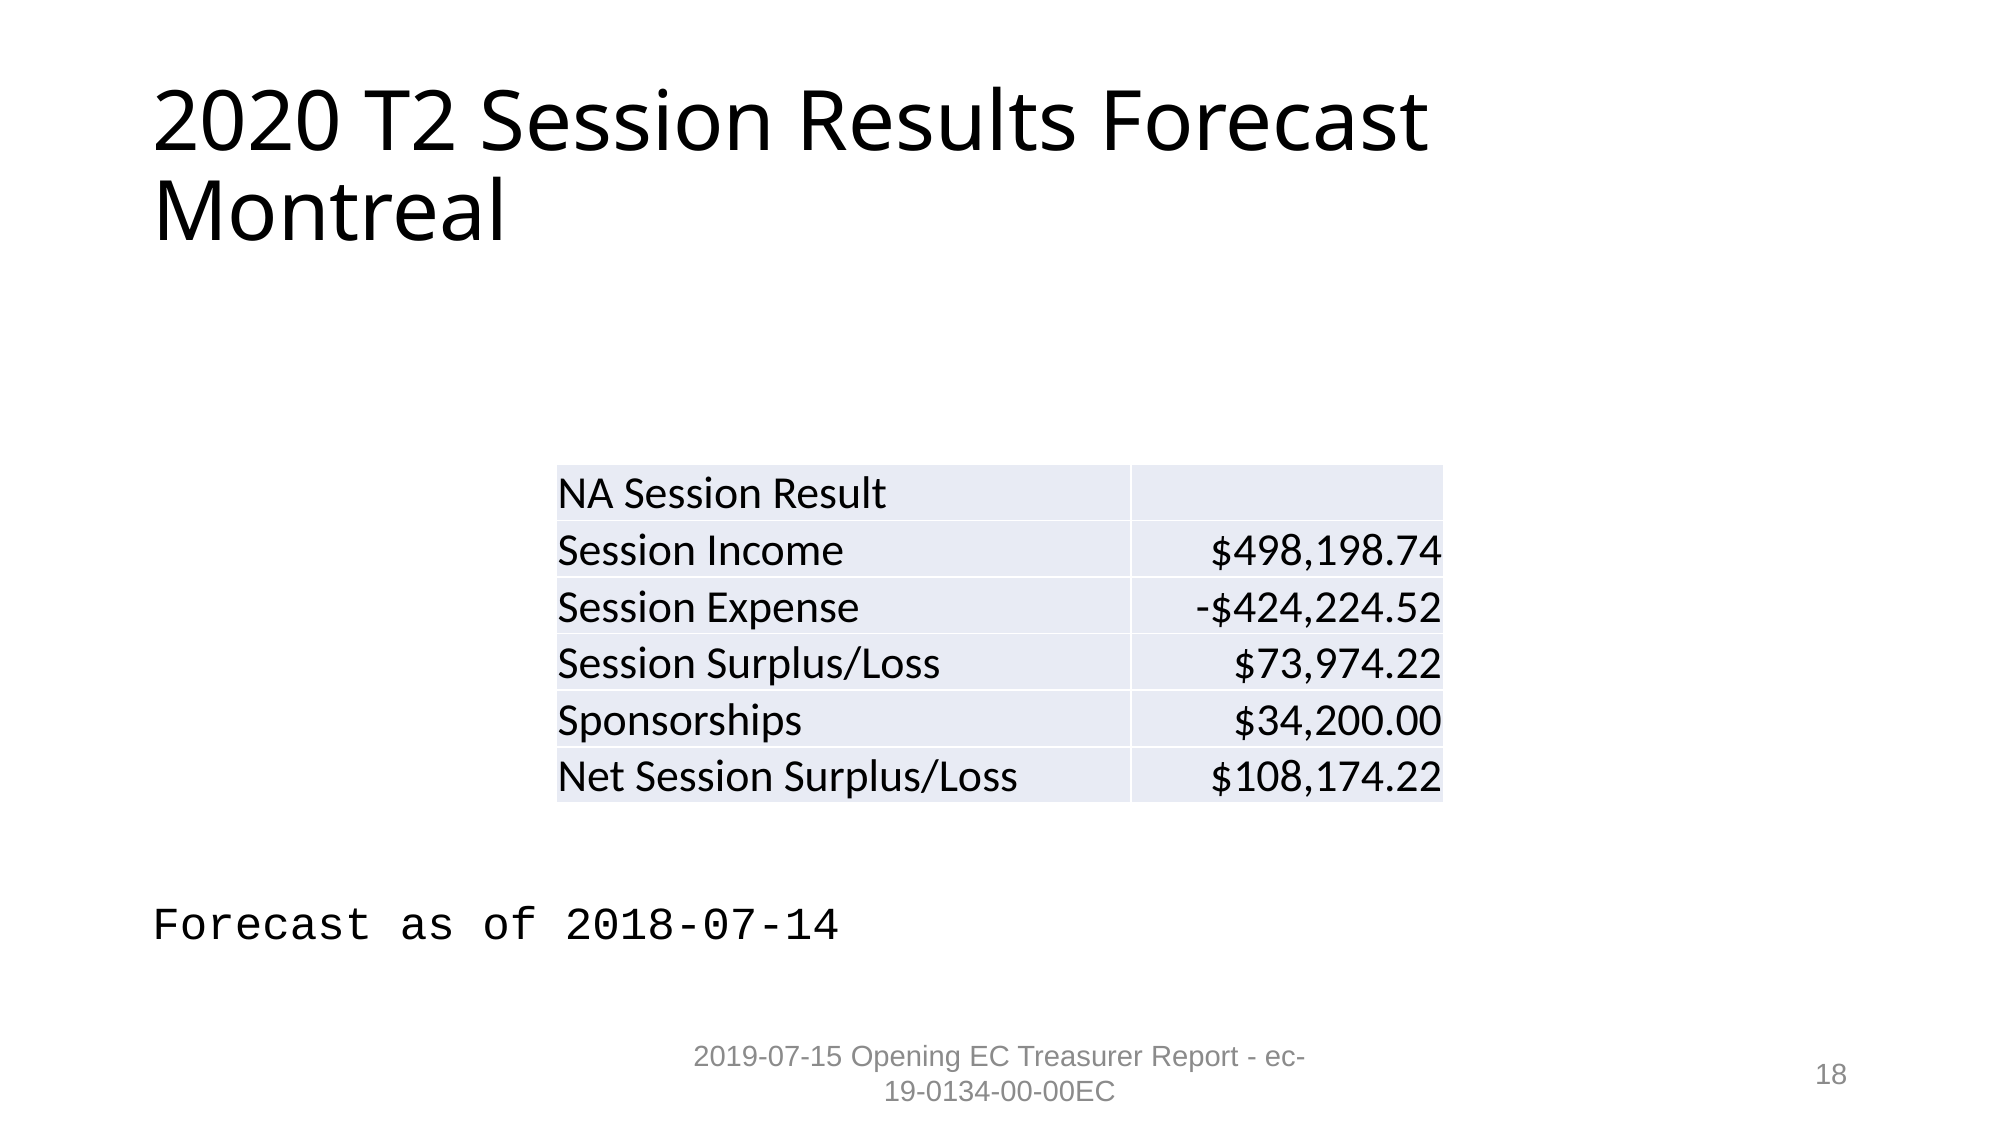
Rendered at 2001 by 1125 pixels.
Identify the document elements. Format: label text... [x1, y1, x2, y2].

table_cell $498,198.74 [1132, 521, 1443, 576]
table_header NA Session Result [557, 465, 1130, 520]
table_cell $34,200.00 [1132, 691, 1443, 746]
footer 2019-07-15 Opening EC Treasurer Report - ec-19-0134-00-00EC [662, 1042, 1338, 1103]
slide_number 18 [1412, 1042, 1863, 1103]
table_cell -$424,224.52 [1132, 578, 1443, 633]
table_cell Net Session Surplus/Loss [557, 748, 1130, 802]
table_cell $73,974.22 [1132, 634, 1443, 689]
table_cell Sponsorships [557, 691, 1130, 746]
table_cell Session Income [557, 521, 1130, 576]
table_header [1132, 465, 1443, 520]
table_cell $108,174.22 [1132, 748, 1443, 802]
table_cell Session Expense [557, 578, 1130, 633]
list Forecast as of 2018-07-14 [137, 299, 1863, 1014]
title 2020 T2 Session Results Forecast Montreal [137, 59, 1863, 278]
table_cell Session Surplus/Loss [557, 634, 1130, 689]
